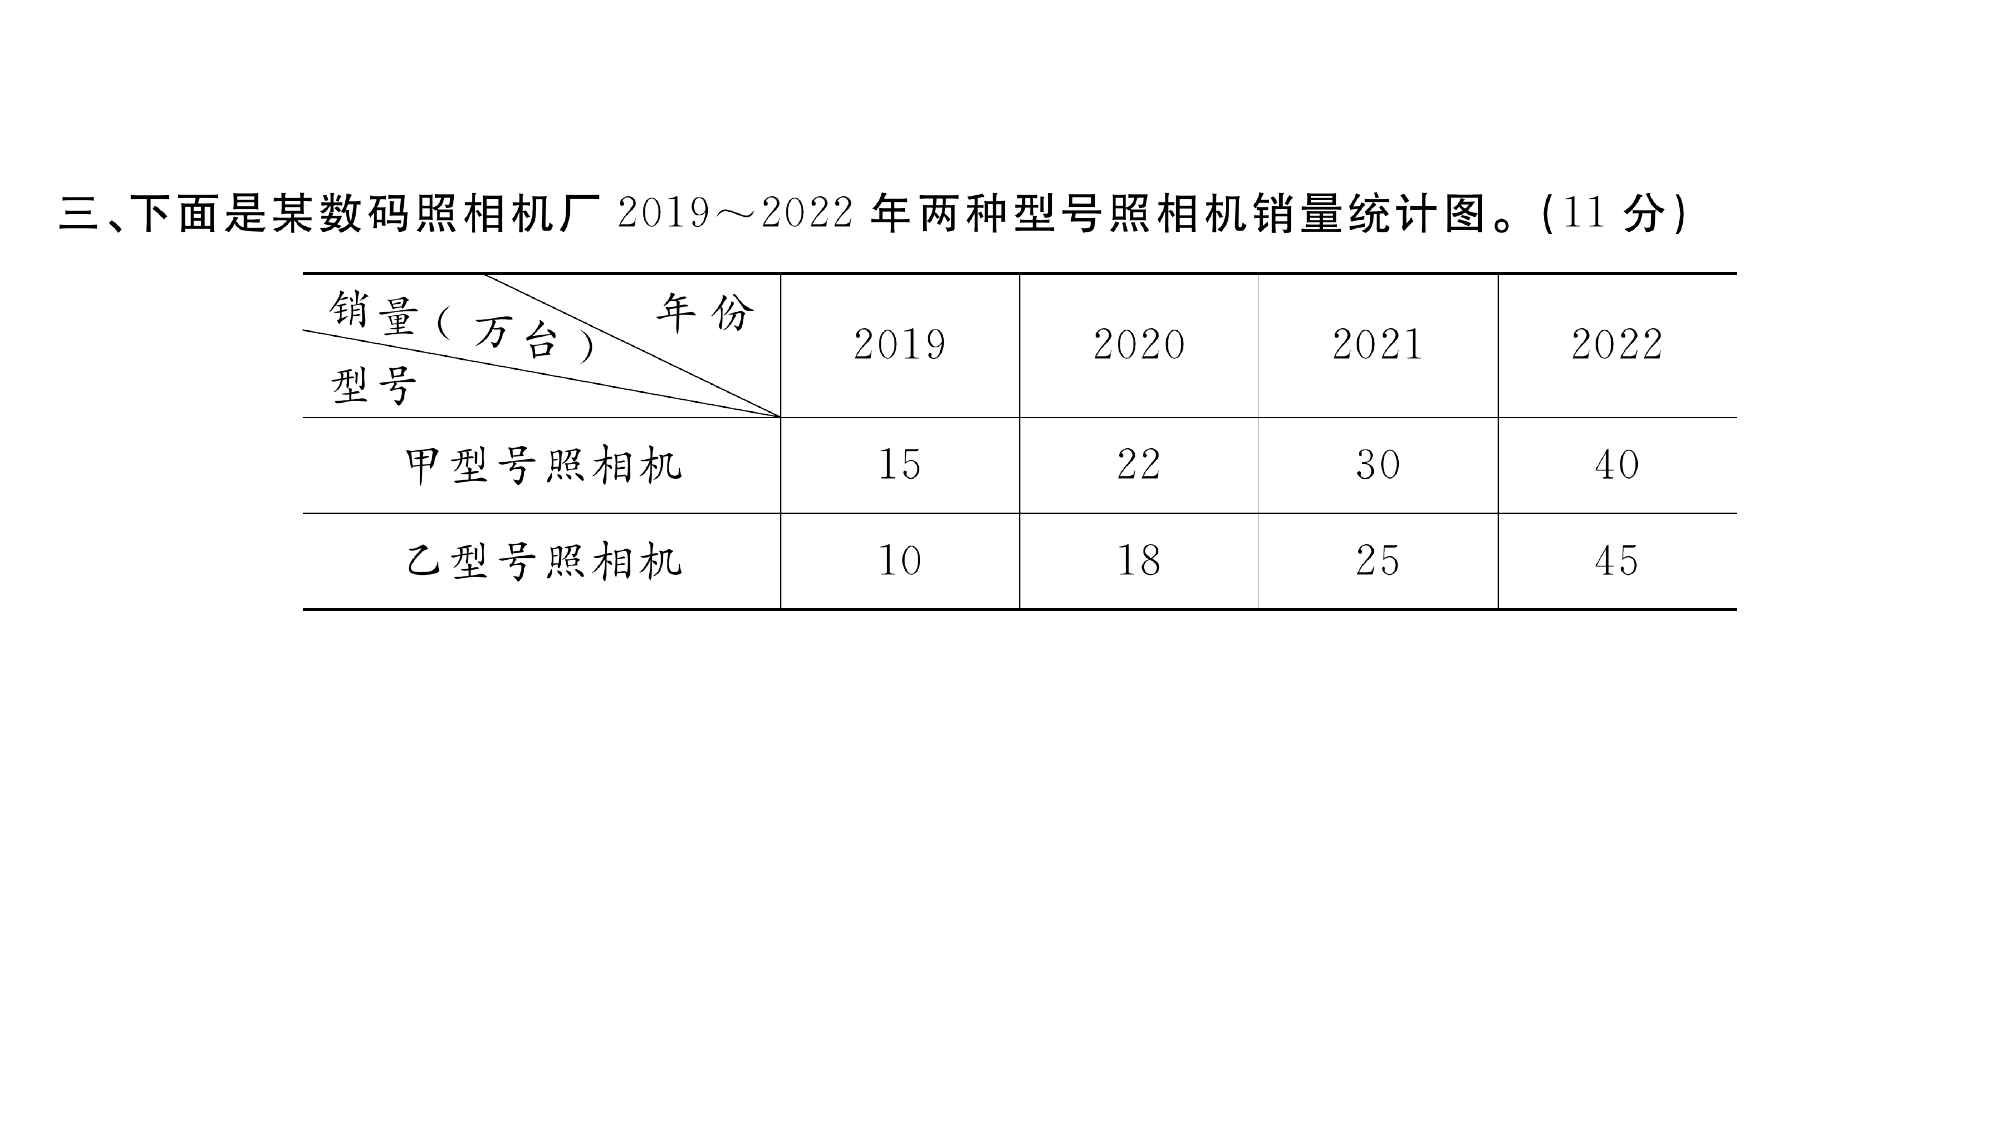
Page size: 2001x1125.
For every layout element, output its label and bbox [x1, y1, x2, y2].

picture [55, 172, 1945, 632]
